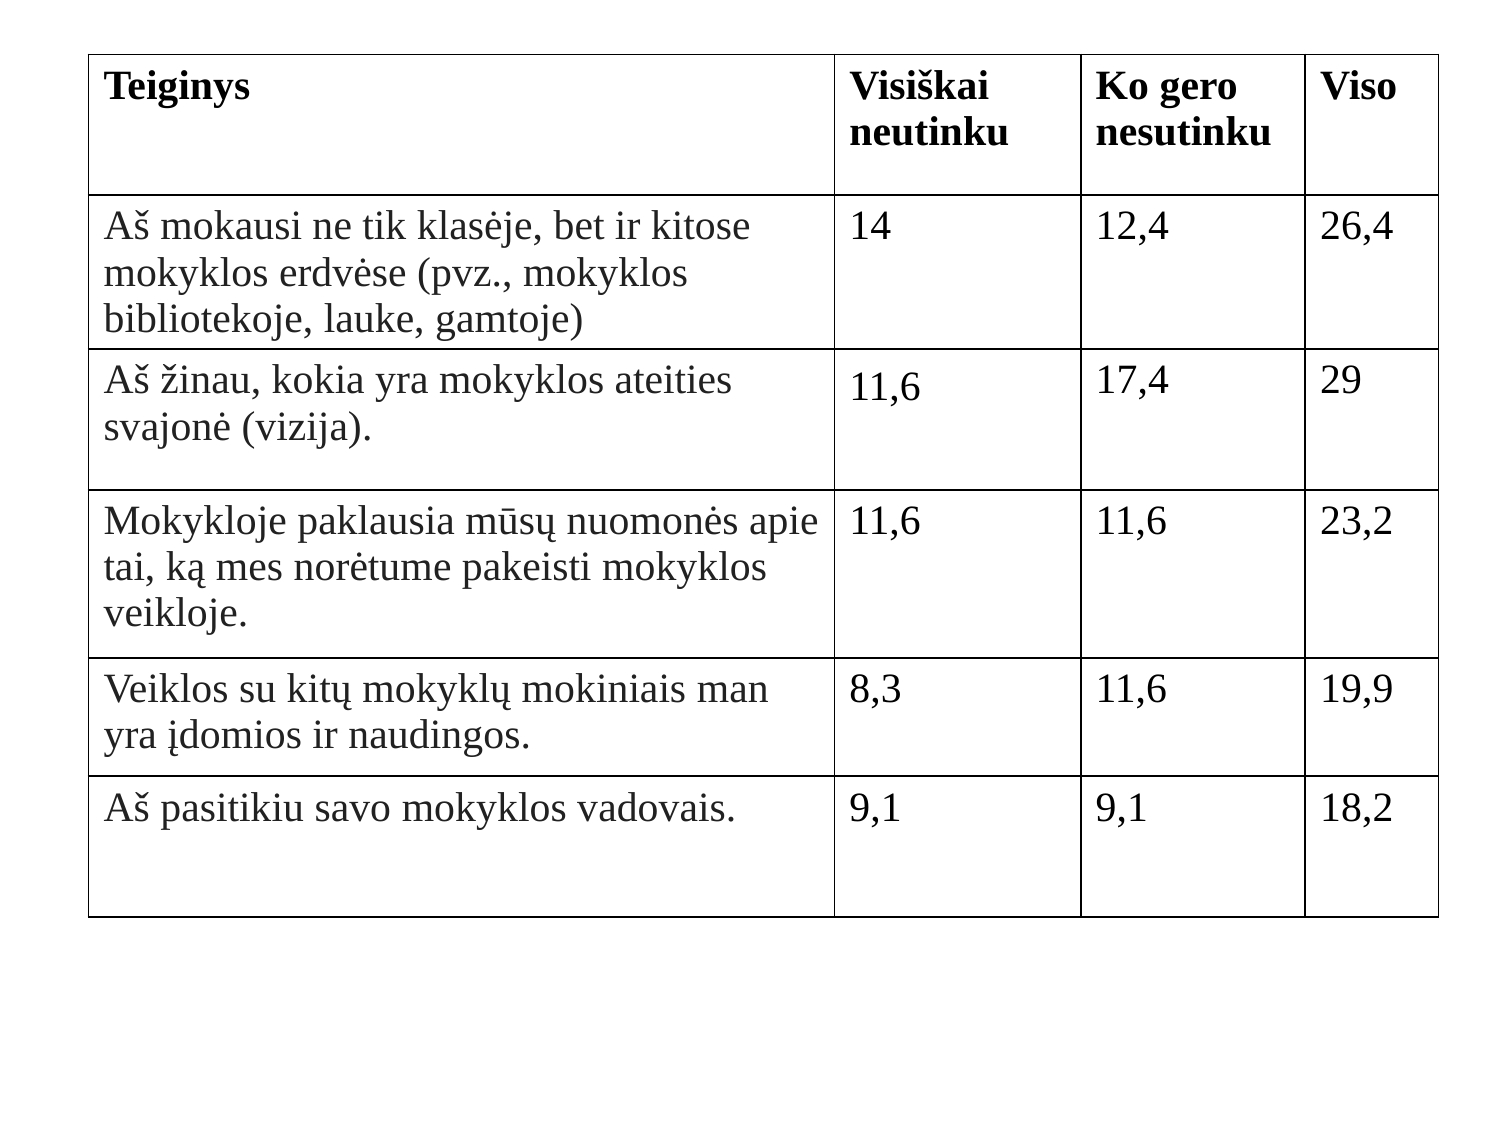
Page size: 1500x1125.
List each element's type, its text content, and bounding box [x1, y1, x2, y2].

table_cell Mokykloje paklausia mūsų nuomonės apie tai, ką mes norėtume pakeisti mokyklos veikloje. [89, 491, 834, 657]
table_cell Aš mokausi ne tik klasėje, bet ir kitose mokyklos erdvėse (pvz., mokyklos bibliotekoje, lauke, gamtoje) [89, 196, 834, 348]
table_cell 19,9 [1306, 659, 1438, 775]
table_cell 8,3 [835, 659, 1080, 775]
table_cell 17,4 [1082, 350, 1304, 489]
table_cell 11,6 [835, 491, 1080, 657]
table_header Ko gero nesutinku [1082, 55, 1304, 194]
table_header Viso [1306, 55, 1438, 194]
table_cell Aš žinau, kokia yra mokyklos ateities svajonė (vizija). [89, 350, 834, 489]
table_cell 12,4 [1082, 196, 1304, 348]
table_cell 14 [835, 196, 1080, 348]
table_cell 23,2 [1306, 491, 1438, 657]
table_cell 9,1 [835, 777, 1080, 916]
table_cell 9,1 [1082, 777, 1304, 916]
table_cell Aš pasitikiu savo mokyklos vadovais. [89, 777, 834, 916]
table_cell 11,6 [835, 350, 1080, 489]
table_cell 11,6 [1082, 659, 1304, 775]
table_cell 26,4 [1306, 196, 1438, 348]
table_header Teiginys [89, 55, 834, 194]
table_cell 11,6 [1082, 491, 1304, 657]
table_header Visiškai neutinku [835, 55, 1080, 194]
table_cell 18,2 [1306, 777, 1438, 916]
table_cell 29 [1306, 350, 1438, 489]
table_cell Veiklos su kitų mokyklų mokiniais man yra įdomios ir naudingos. [89, 659, 834, 775]
